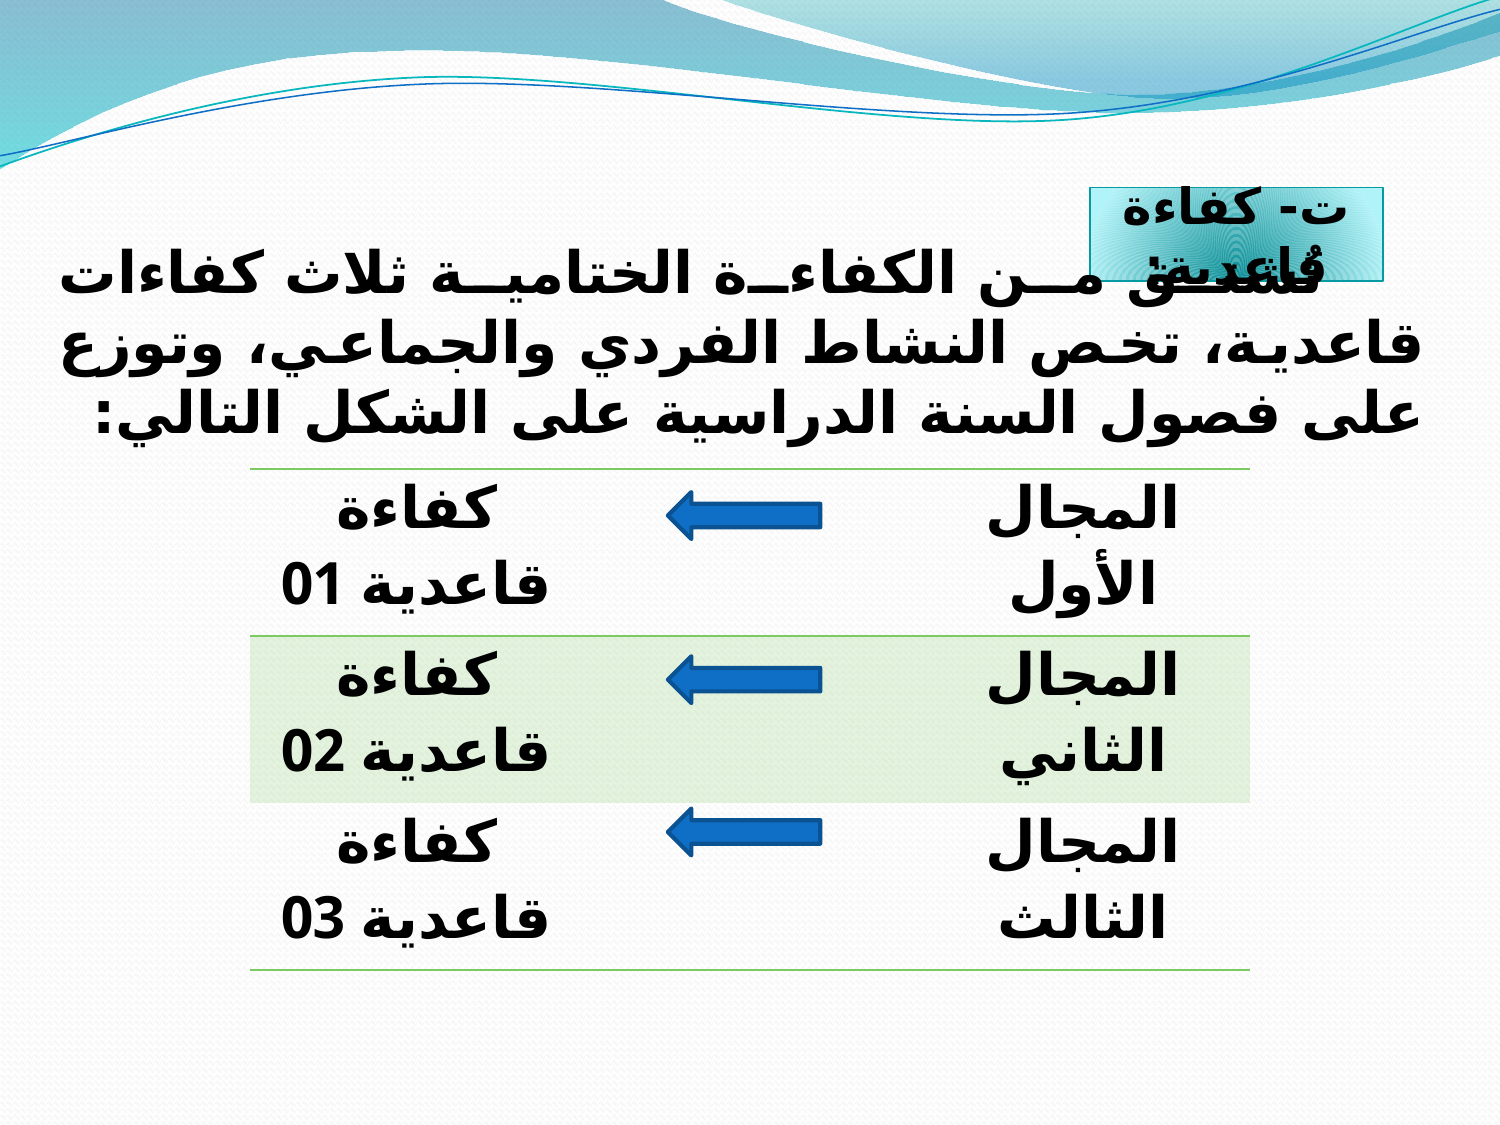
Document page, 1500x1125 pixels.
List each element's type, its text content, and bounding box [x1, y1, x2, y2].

text_box تُشتق من الكفاءة الختامية ثلاث كفاءات قاعدية، تخص النشاط الفردي والجماعي، وتوزع على فصول السنة الدراسية على الشكل التالي: [58, 304, 1425, 446]
table_cell المجال الثالث [917, 803, 1250, 969]
table_header [583, 470, 917, 635]
table_cell [583, 637, 917, 803]
table_cell [583, 803, 917, 969]
text_box [665, 654, 823, 706]
table_header المجال الأول [917, 470, 1250, 635]
table_cell المجال الثاني [917, 637, 1250, 803]
text_box ت- كفاءة قاعدية: [1089, 187, 1384, 282]
text_box [665, 490, 823, 541]
table_header كفاءة قاعدية 01 [250, 470, 583, 635]
text_box [665, 806, 823, 858]
table_cell كفاءة قاعدية 02 [250, 637, 583, 803]
table_cell كفاءة قاعدية 03 [250, 803, 583, 969]
